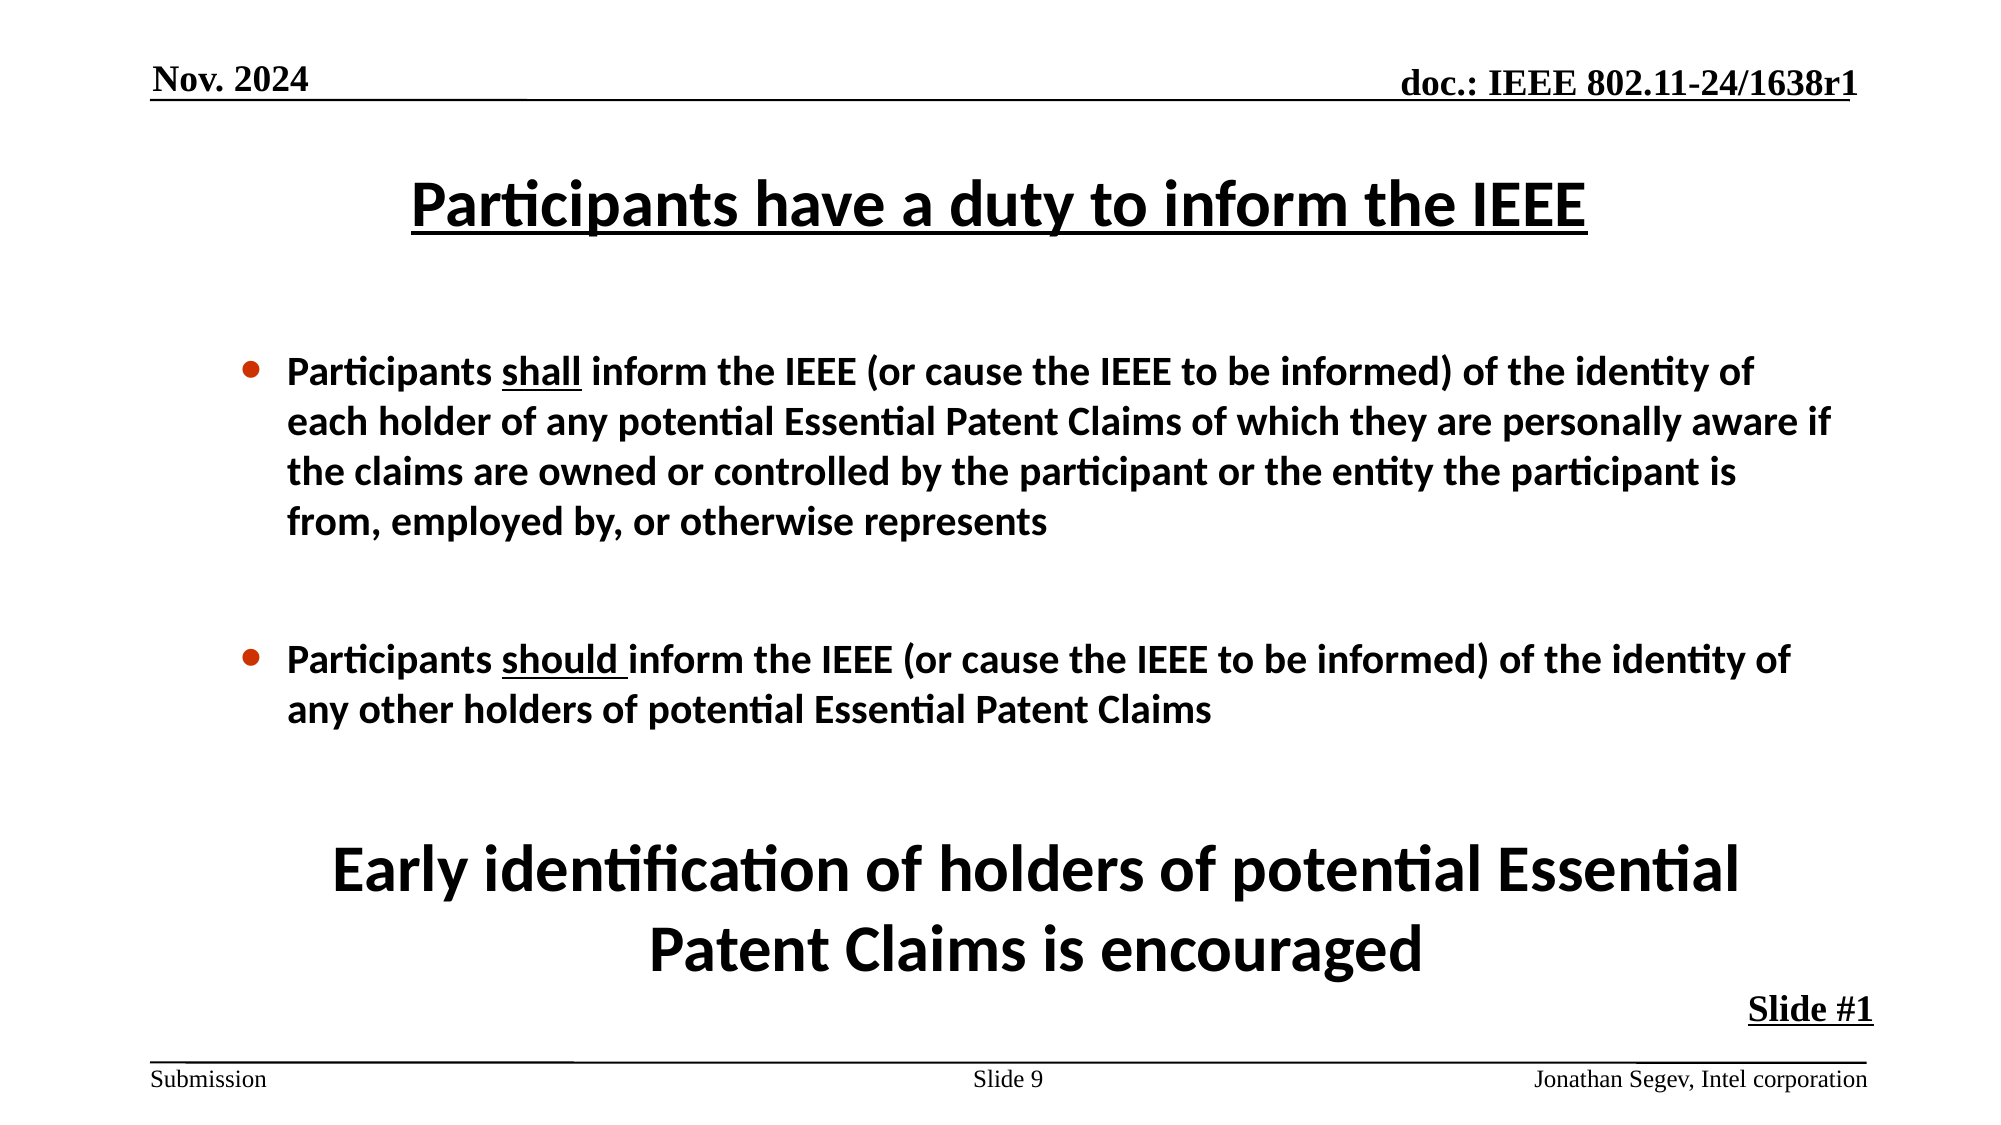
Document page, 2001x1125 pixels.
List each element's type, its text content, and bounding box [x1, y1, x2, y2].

title Participants have a duty to inform the IEEE [149, 112, 1850, 288]
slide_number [152, 54, 563, 100]
footer Jonathan Segev, Intel corporation [1171, 1061, 1869, 1093]
slide_number Slide 9 [950, 1061, 1067, 1123]
list Participants shall inform the IEEE (or cause the IEEE to be informed) of the identity of each holder of any potential Essential Patent Claims of which they are personally aware if the claims are owned or controlled by the participant or the entity the participant is from, employed by, or otherwise represents Participants should inform the IEEE (or cause the IEEE to be informed) of the identity of any other holders of potential Essential Patent Claims Early identification of holders of potential Essential Patent Claims is encouraged [149, 336, 1850, 1012]
text_box Slide #1 [1733, 976, 1890, 1037]
